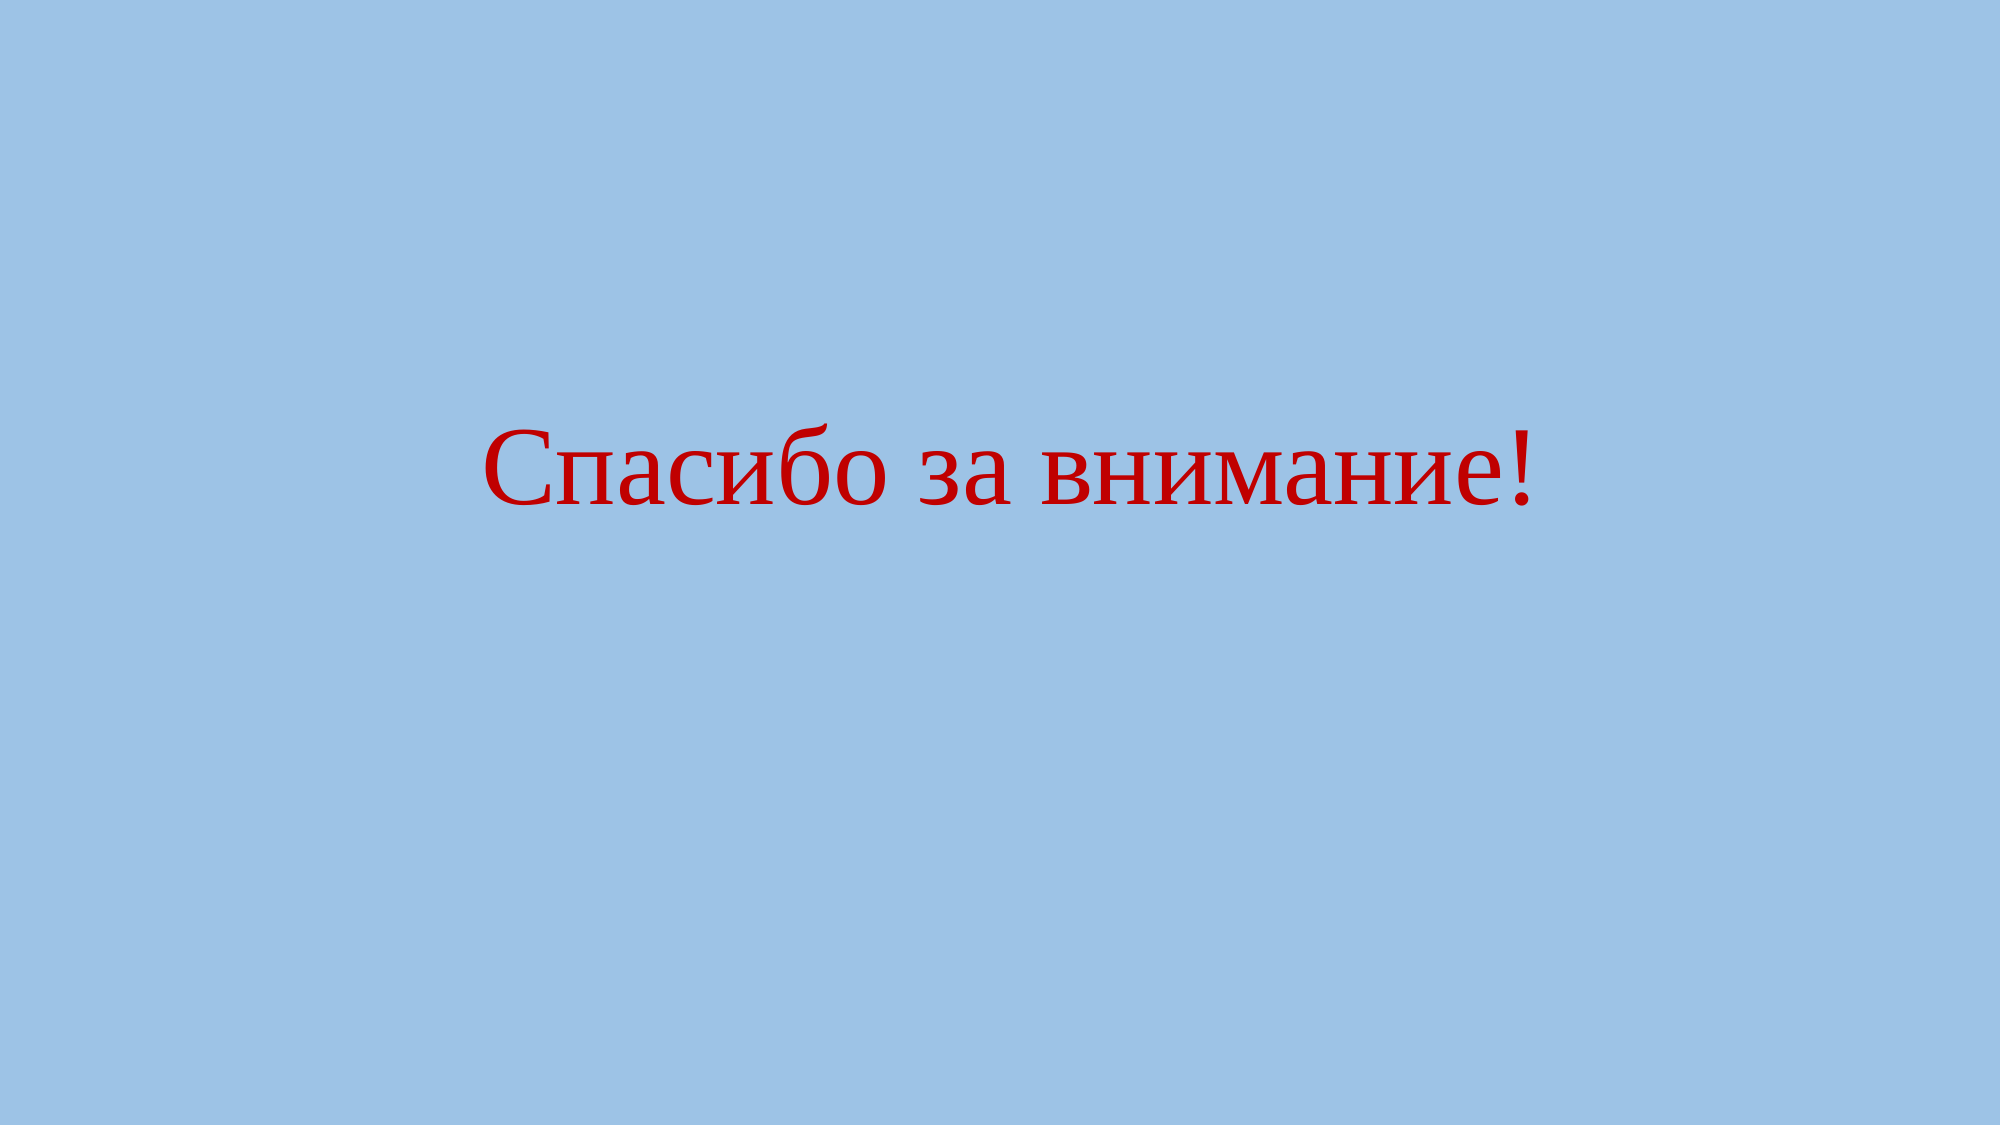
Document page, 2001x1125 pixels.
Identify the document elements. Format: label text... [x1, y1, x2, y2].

text_box Спасибо за внимание! [347, 384, 1677, 535]
